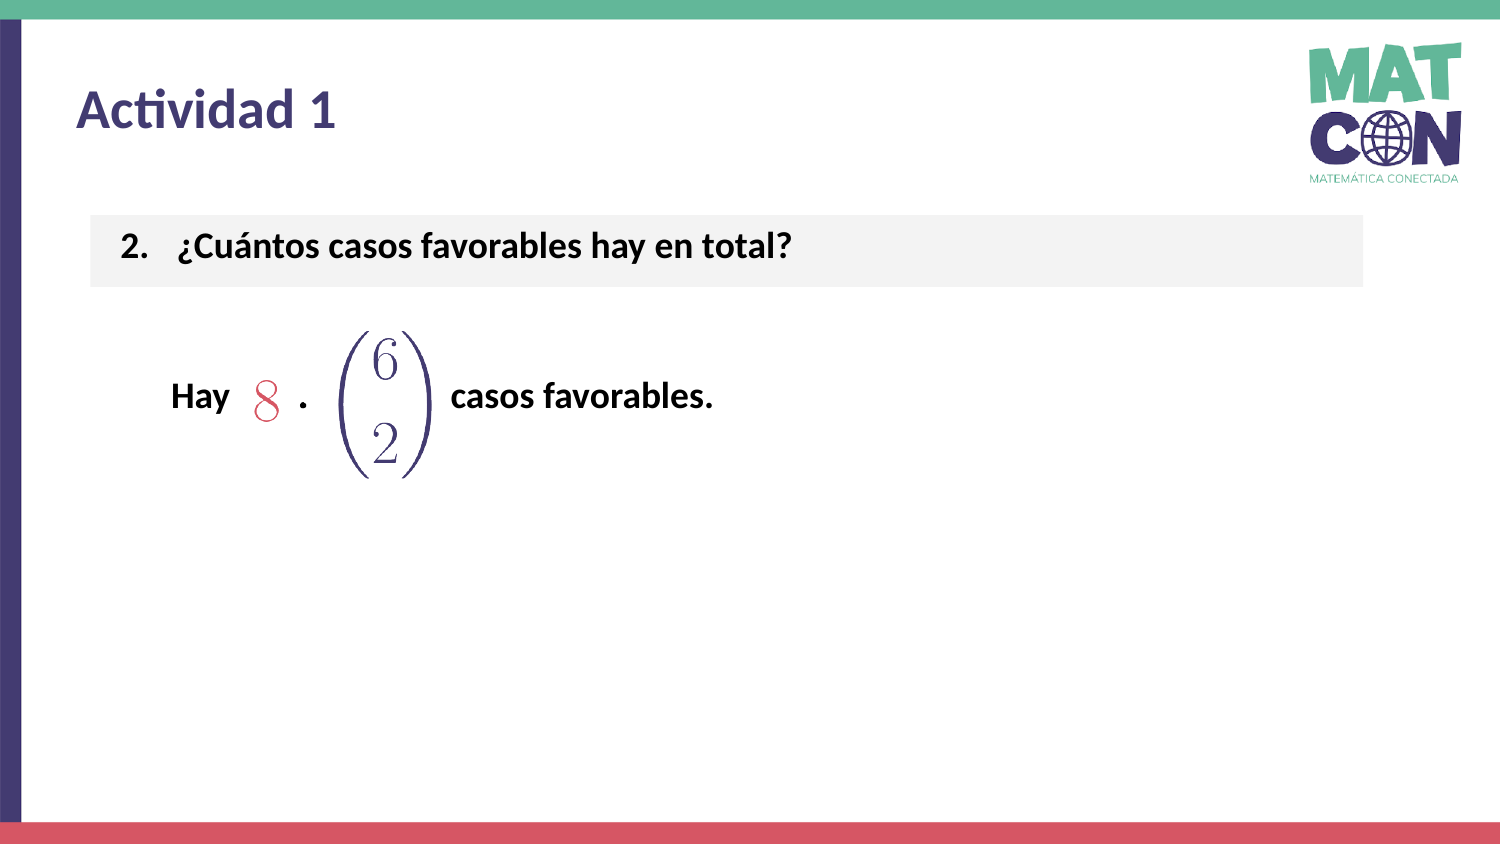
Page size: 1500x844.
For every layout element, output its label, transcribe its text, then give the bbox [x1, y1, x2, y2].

picture [0, 0, 1500, 844]
text_box ¿Cuántos casos favorables hay en total? [90, 215, 1364, 287]
text_box Hay casos favorables. [81, 355, 249, 431]
text_box Hay casos favorables. [435, 355, 1291, 431]
text_box Actividad 1 [65, 67, 1071, 146]
